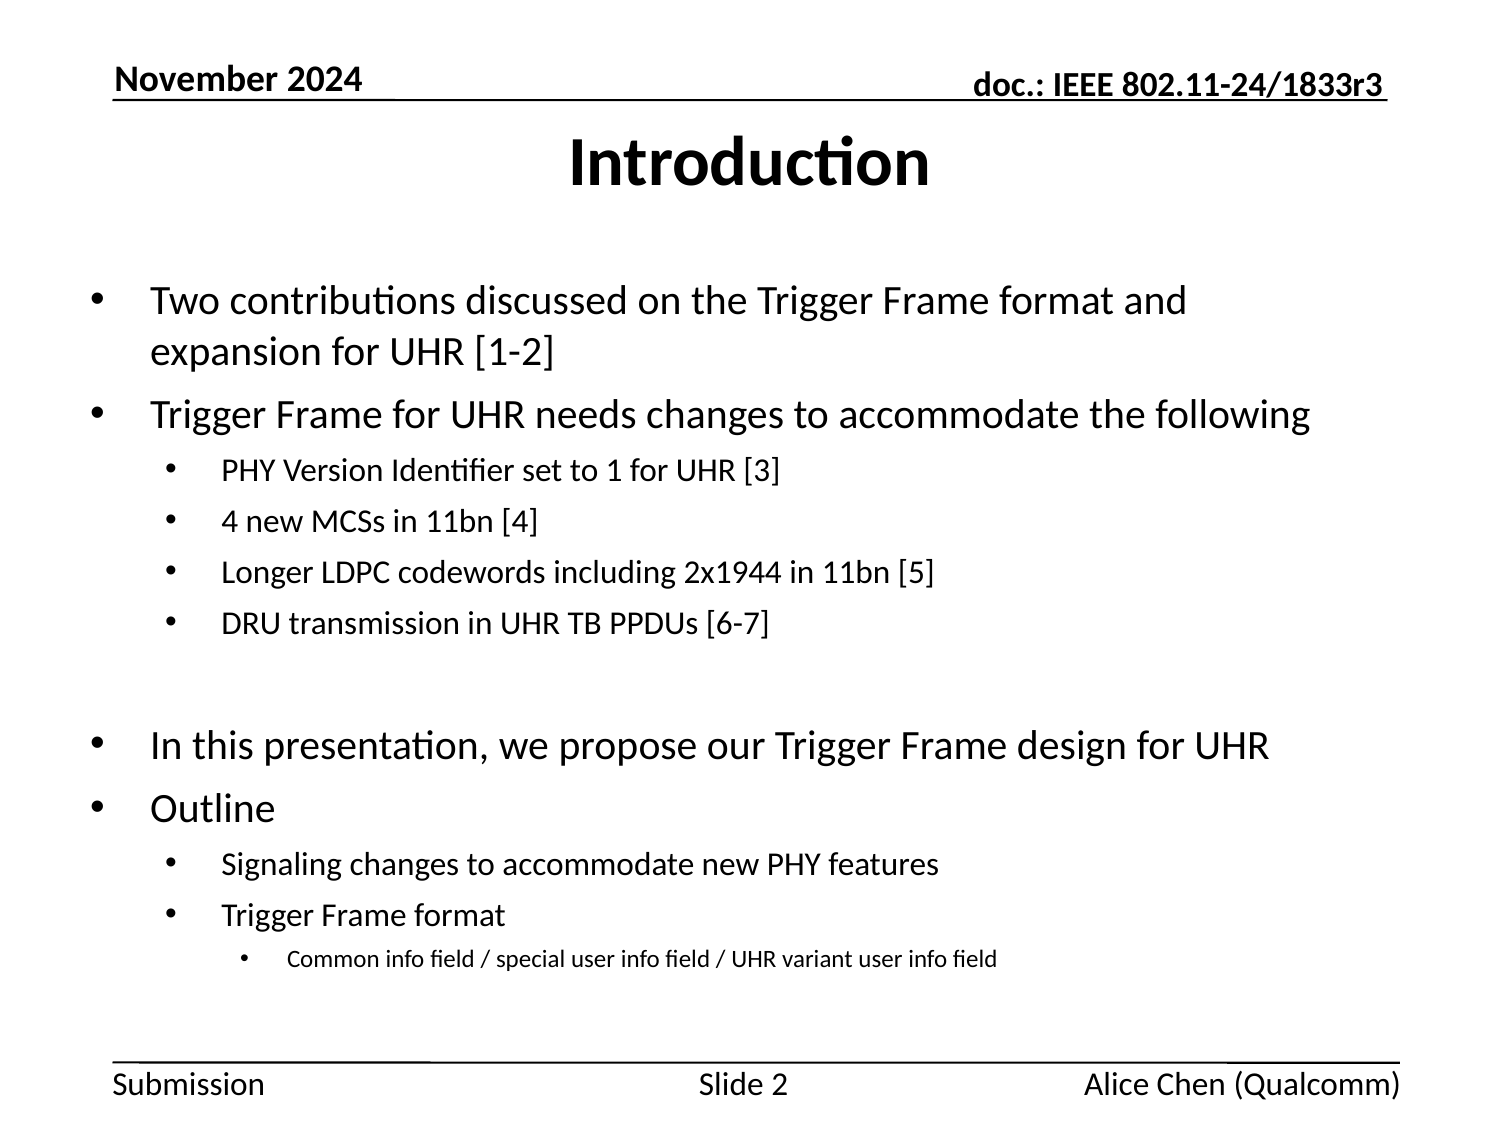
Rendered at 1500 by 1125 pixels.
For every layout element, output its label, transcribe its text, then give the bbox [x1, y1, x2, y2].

slide_number Slide 2 [687, 1061, 800, 1123]
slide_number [114, 54, 423, 100]
list Two contributions discussed on the Trigger Frame format and expansion for UHR [1-2] Trigger Frame for UHR needs changes to accommodate the following PHY Version Identifier set to 1 for UHR [3] 4 new MCSs in 11bn [4] Longer LDPC codewords including 2x1944 in 11bn [5] DRU transmission in UHR TB PPDUs [6-7] In this presentation, we propose our Trigger Frame design for UHR Outline Signaling changes to accommodate new PHY features Trigger Frame format Common info field / special user info field / UHR variant user info field [74, 265, 1380, 1063]
title Introduction [112, 69, 1388, 245]
footer Alice Chen (Qualcomm) [785, 1061, 1402, 1101]
